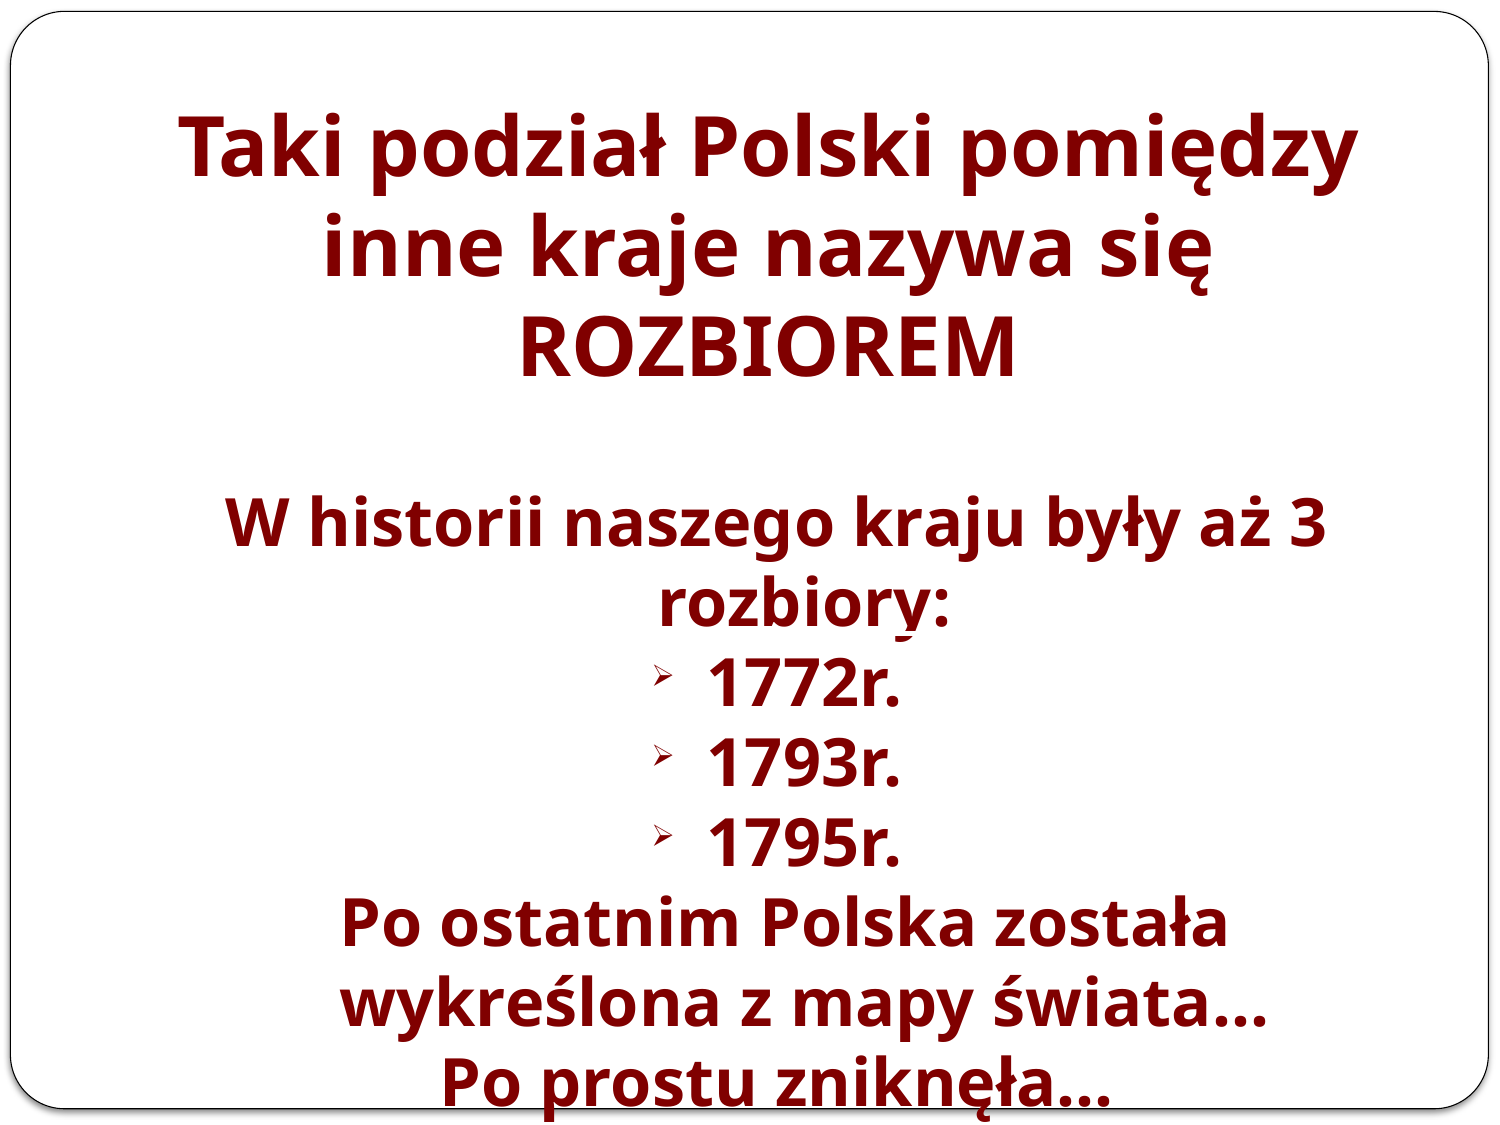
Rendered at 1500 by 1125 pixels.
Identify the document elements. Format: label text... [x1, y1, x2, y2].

text_box W historii naszego kraju były aż 3 rozbiory: 1772r. 1793r. 1795r. Po ostatnim Polska została wykreślona z mapy świata... Po prostu zniknęła… [112, 472, 1441, 944]
text_box Taki podział Polski pomiędzy inne kraje nazywa się ROZBIOREM [137, 99, 1400, 387]
